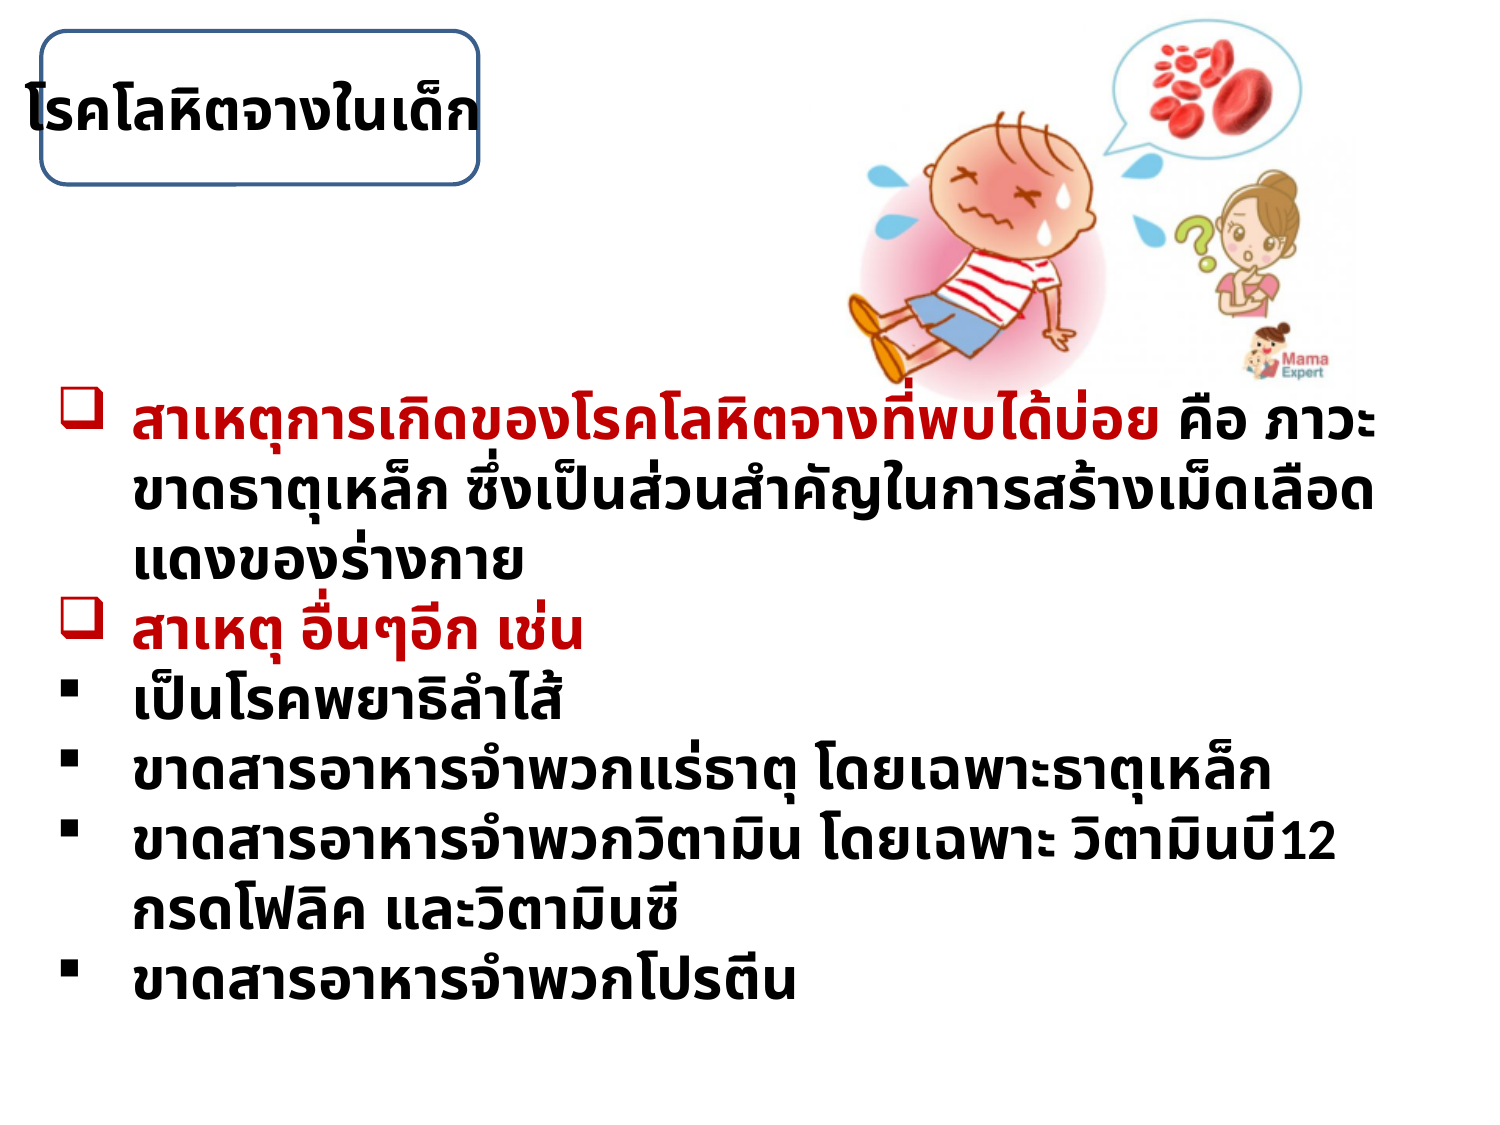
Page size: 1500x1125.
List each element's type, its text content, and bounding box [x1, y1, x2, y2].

text_box สาเหตุการเกิดของโรคโลหิตจางที่พบได้บ่อย คือ ภาวะขาดธาตุเหล็ก ซึ่งเป็นส่วนสำคัญในการสร้างเม็ดเลือดแดงของร่างกาย สาเหตุ อื่นๆอีก เช่น เป็นโรคพยาธิลำไส้ ขาดสารอาหารจำพวกแร่ธาตุ โดยเฉพาะธาตุเหล็ก ขาดสารอาหารจำพวกวิตามิน โดยเฉพาะ วิตามินบี12 กรดโฟลิค และวิตามินซี ขาดสารอาหารจำพวกโปรตีน [41, 373, 1436, 1019]
text_box [39, 150, 481, 187]
text_box [39, 28, 481, 64]
picture [808, 0, 1357, 414]
text_box โรคโลหิตจางในเด็ก [9, 64, 497, 150]
